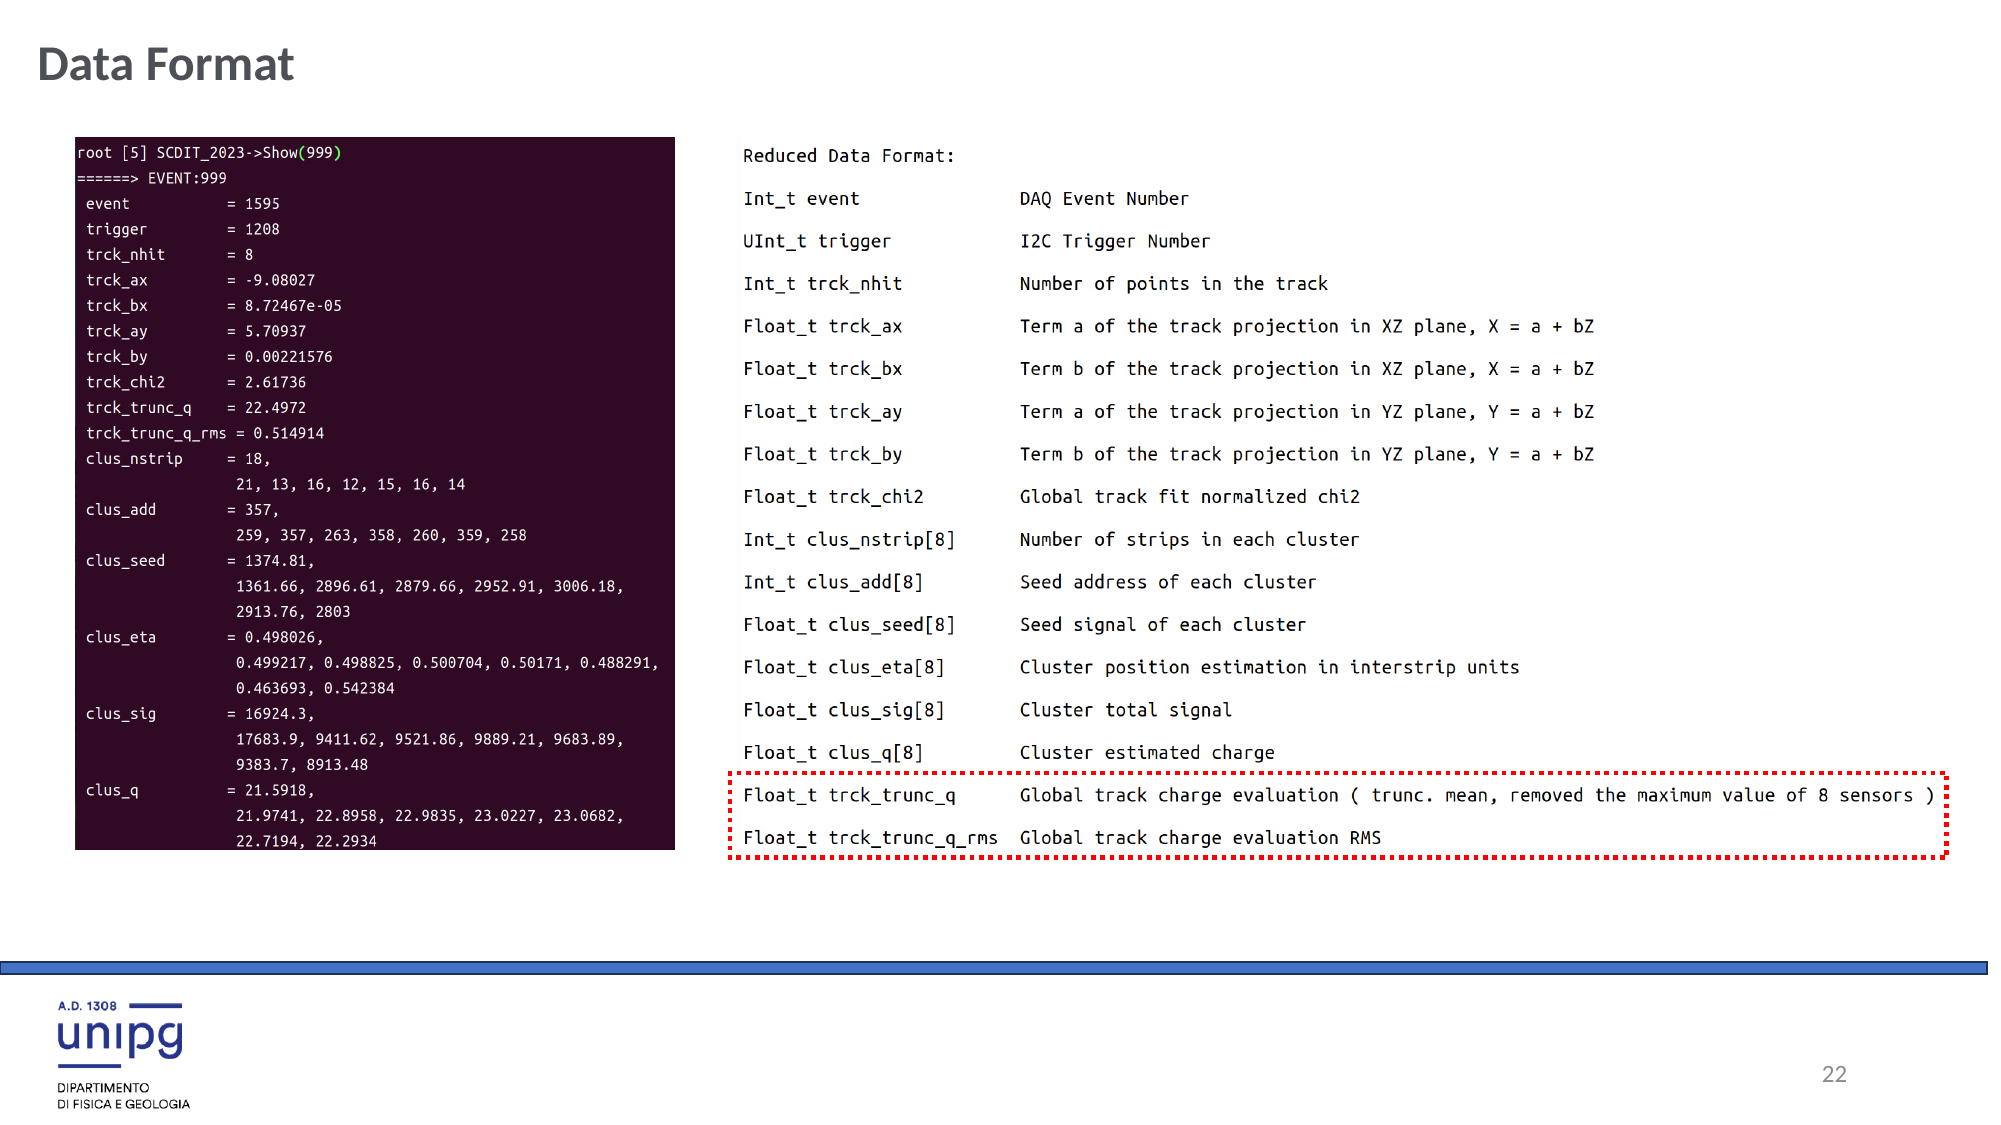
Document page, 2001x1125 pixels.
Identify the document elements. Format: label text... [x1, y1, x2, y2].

slide_number 22 [1412, 1042, 1863, 1103]
picture [737, 137, 1948, 851]
picture [75, 137, 675, 850]
text_box Data Format [22, 23, 1174, 159]
text_box [729, 772, 1948, 859]
picture [37, 986, 198, 1120]
text_box [0, 961, 1988, 975]
